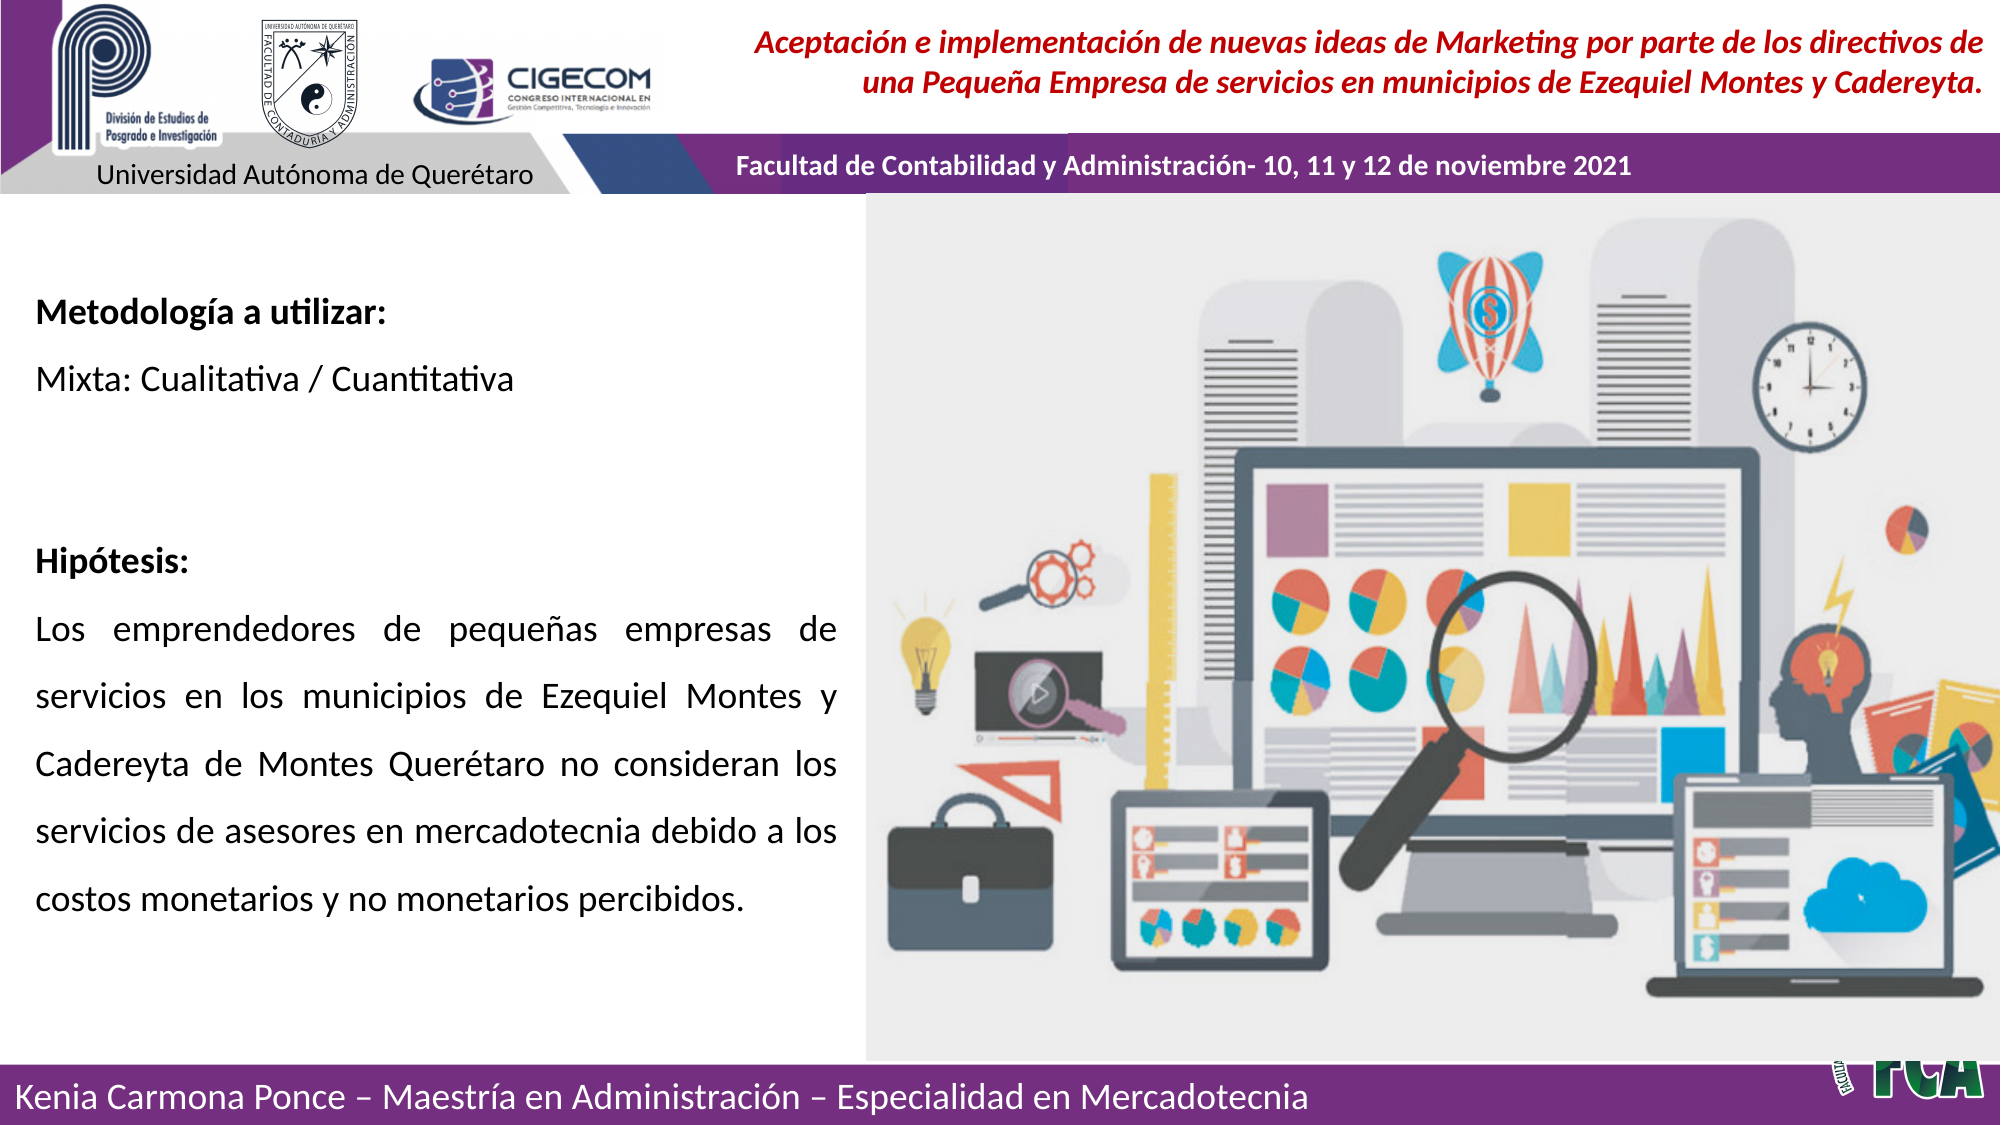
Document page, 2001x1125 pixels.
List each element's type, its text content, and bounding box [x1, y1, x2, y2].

picture [258, 16, 361, 152]
text_box Metodología a utilizar: Mixta: Cualitativa / Cuantitativa [20, 256, 866, 407]
text_box Kenia Carmona Ponce – Maestría en Administración – Especialidad en Mercadotecnia [0, 1064, 2000, 1125]
text_box Hipótesis: Los emprendedores de pequeñas empresas de servicios en los municipios de Ezequiel Montes y Cadereyta de Montes Querétaro no consideran los servicios de asesores en mercadotecnia debido a los costos monetarios y no monetarios percibidos. [20, 506, 854, 927]
text_box Universidad Autónoma de Querétaro [81, 194, 550, 198]
picture [866, 193, 2000, 1123]
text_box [0, 0, 2000, 194]
